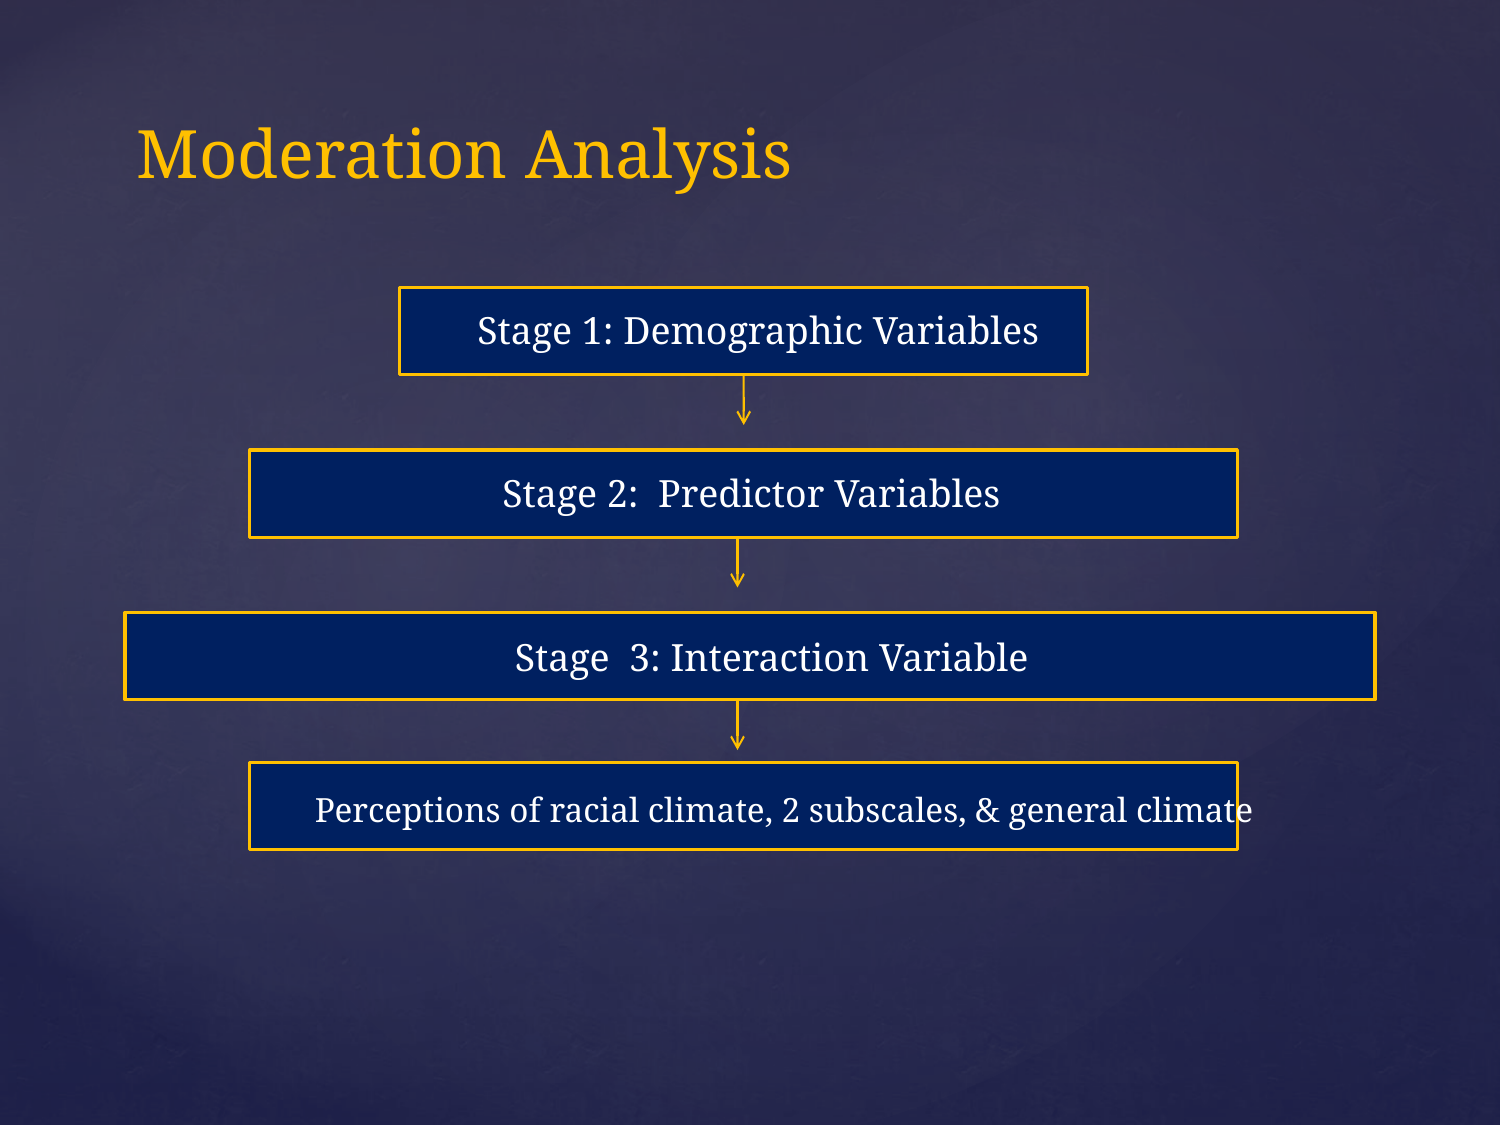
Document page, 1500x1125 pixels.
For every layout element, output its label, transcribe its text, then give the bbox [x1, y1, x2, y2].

text_box Stage 2: Predictor Variables [487, 462, 1150, 523]
text_box [248, 761, 1239, 851]
text_box [248, 448, 1239, 539]
text_box Perceptions of racial climate, 2 subscales, & general climate [299, 781, 1288, 837]
list Moderation Analysis [121, 58, 1122, 246]
text_box Stage 1: Demographic Variables [462, 299, 1125, 360]
text_box Stage 3: Interaction Variable [499, 626, 1163, 687]
text_box [398, 286, 1089, 376]
text_box [123, 611, 1377, 701]
